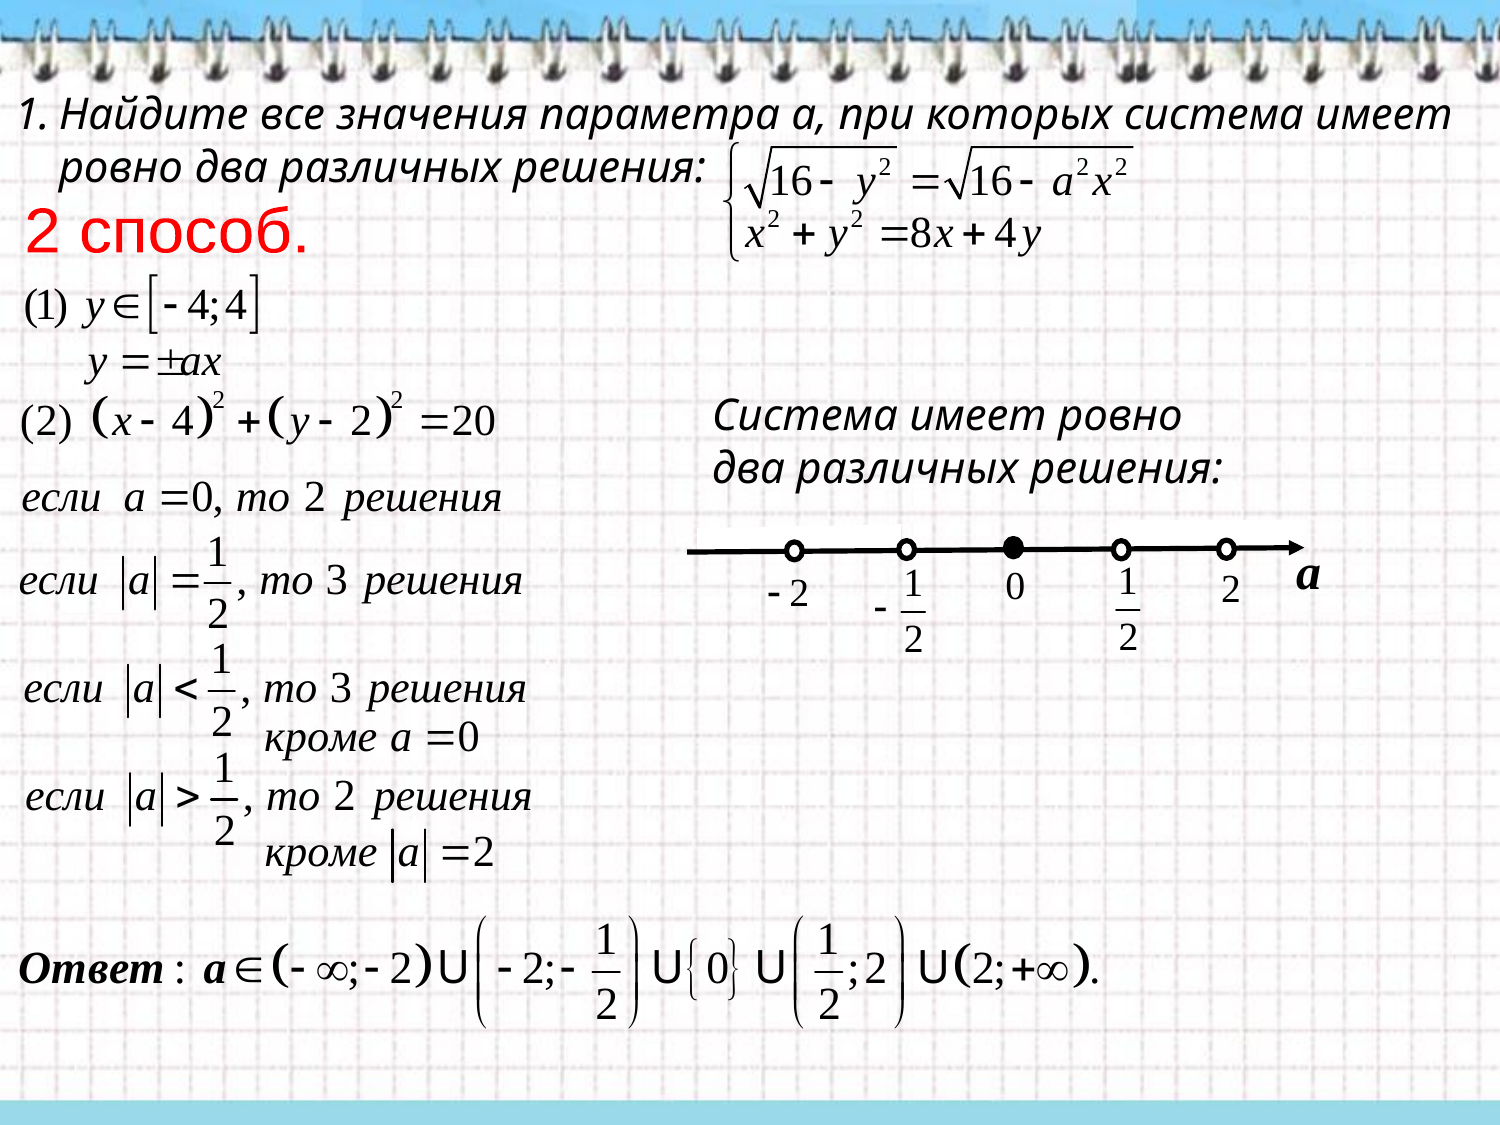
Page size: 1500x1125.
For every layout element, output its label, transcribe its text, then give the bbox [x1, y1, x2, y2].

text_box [18, 740, 542, 856]
text_box Система имеет ровно два различных решения: [697, 379, 1266, 500]
text_box [1005, 538, 1022, 557]
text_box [12, 523, 535, 636]
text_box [713, 131, 1143, 273]
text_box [999, 563, 1034, 610]
text_box [1218, 540, 1235, 559]
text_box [17, 270, 270, 346]
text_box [15, 470, 512, 522]
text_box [76, 338, 229, 378]
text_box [257, 818, 502, 893]
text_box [1214, 565, 1249, 610]
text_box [1109, 556, 1150, 660]
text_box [12, 906, 1107, 1038]
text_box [867, 558, 935, 662]
picture [0, 199, 1500, 1125]
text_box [257, 710, 487, 771]
text_box [786, 541, 803, 560]
text_box [1113, 540, 1130, 554]
text_box [898, 540, 915, 556]
picture [0, 0, 1500, 78]
text_box а [1281, 532, 1324, 607]
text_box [17, 631, 536, 739]
text_box Найдите все значения параметра a, при которых система имеет ровно два различных решения: [0, 78, 1500, 199]
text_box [13, 379, 503, 462]
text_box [761, 569, 815, 614]
